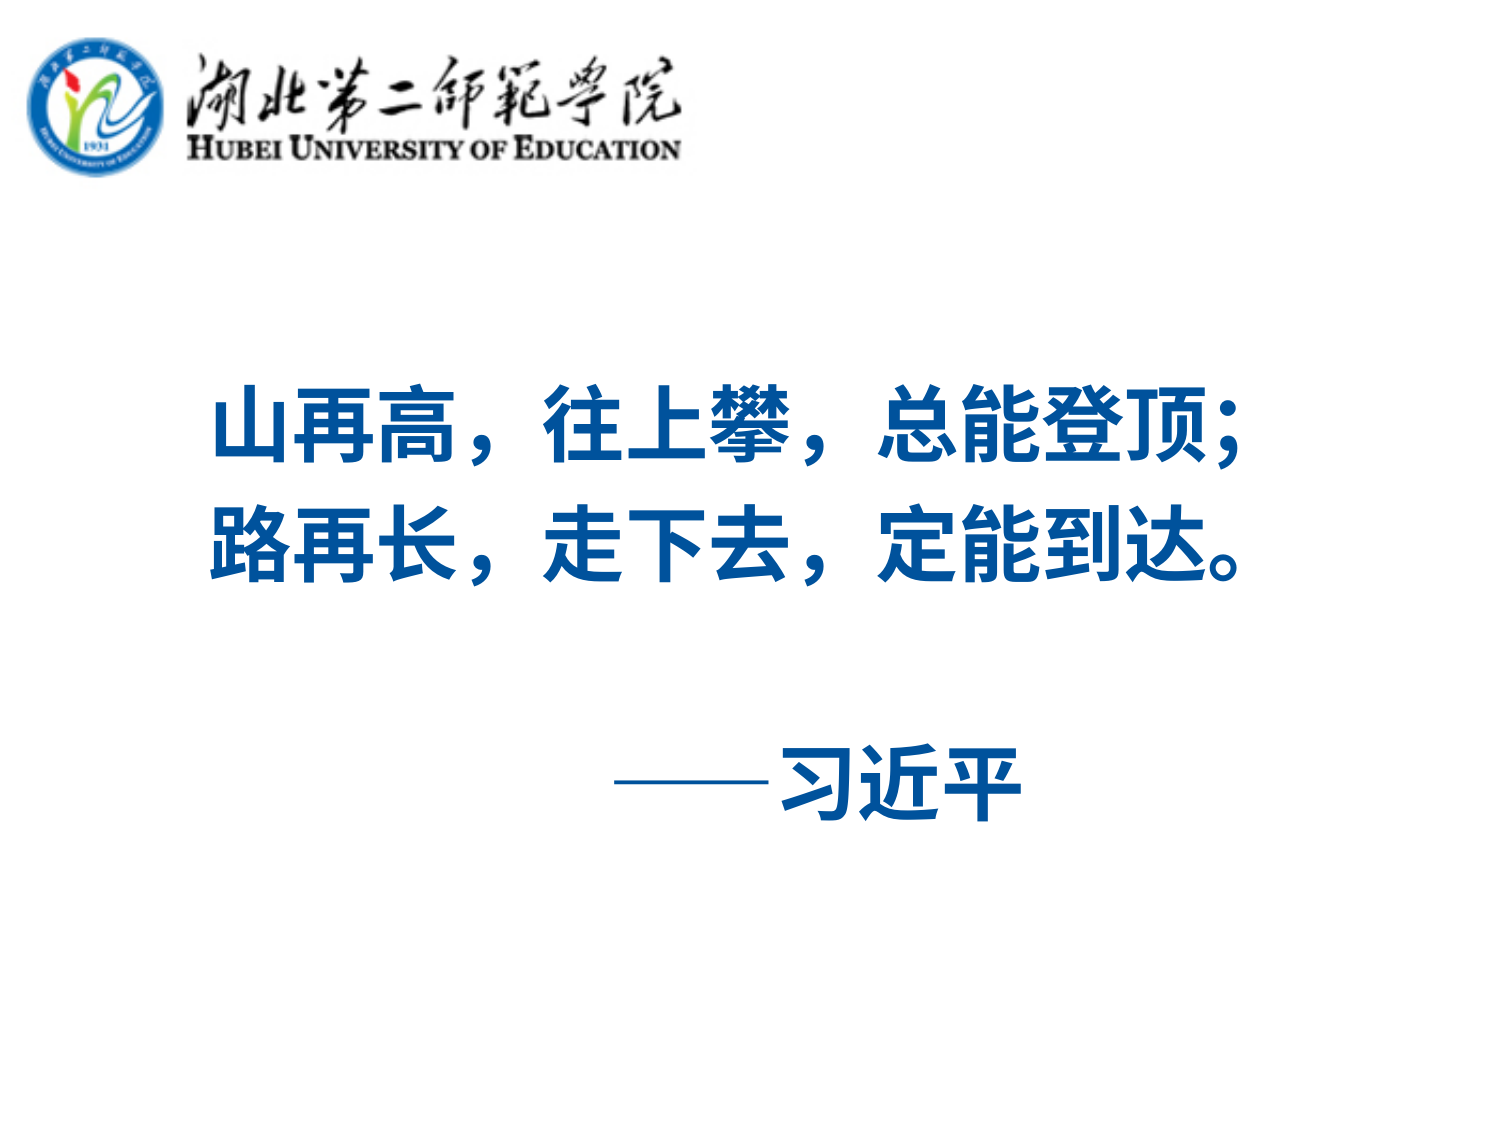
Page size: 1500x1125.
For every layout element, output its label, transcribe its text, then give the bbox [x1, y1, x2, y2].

picture [5, 21, 703, 191]
title 山再高，往上攀，总能登顶；路再长，走下去，定能到达。 ——习近平 [166, 295, 1334, 839]
